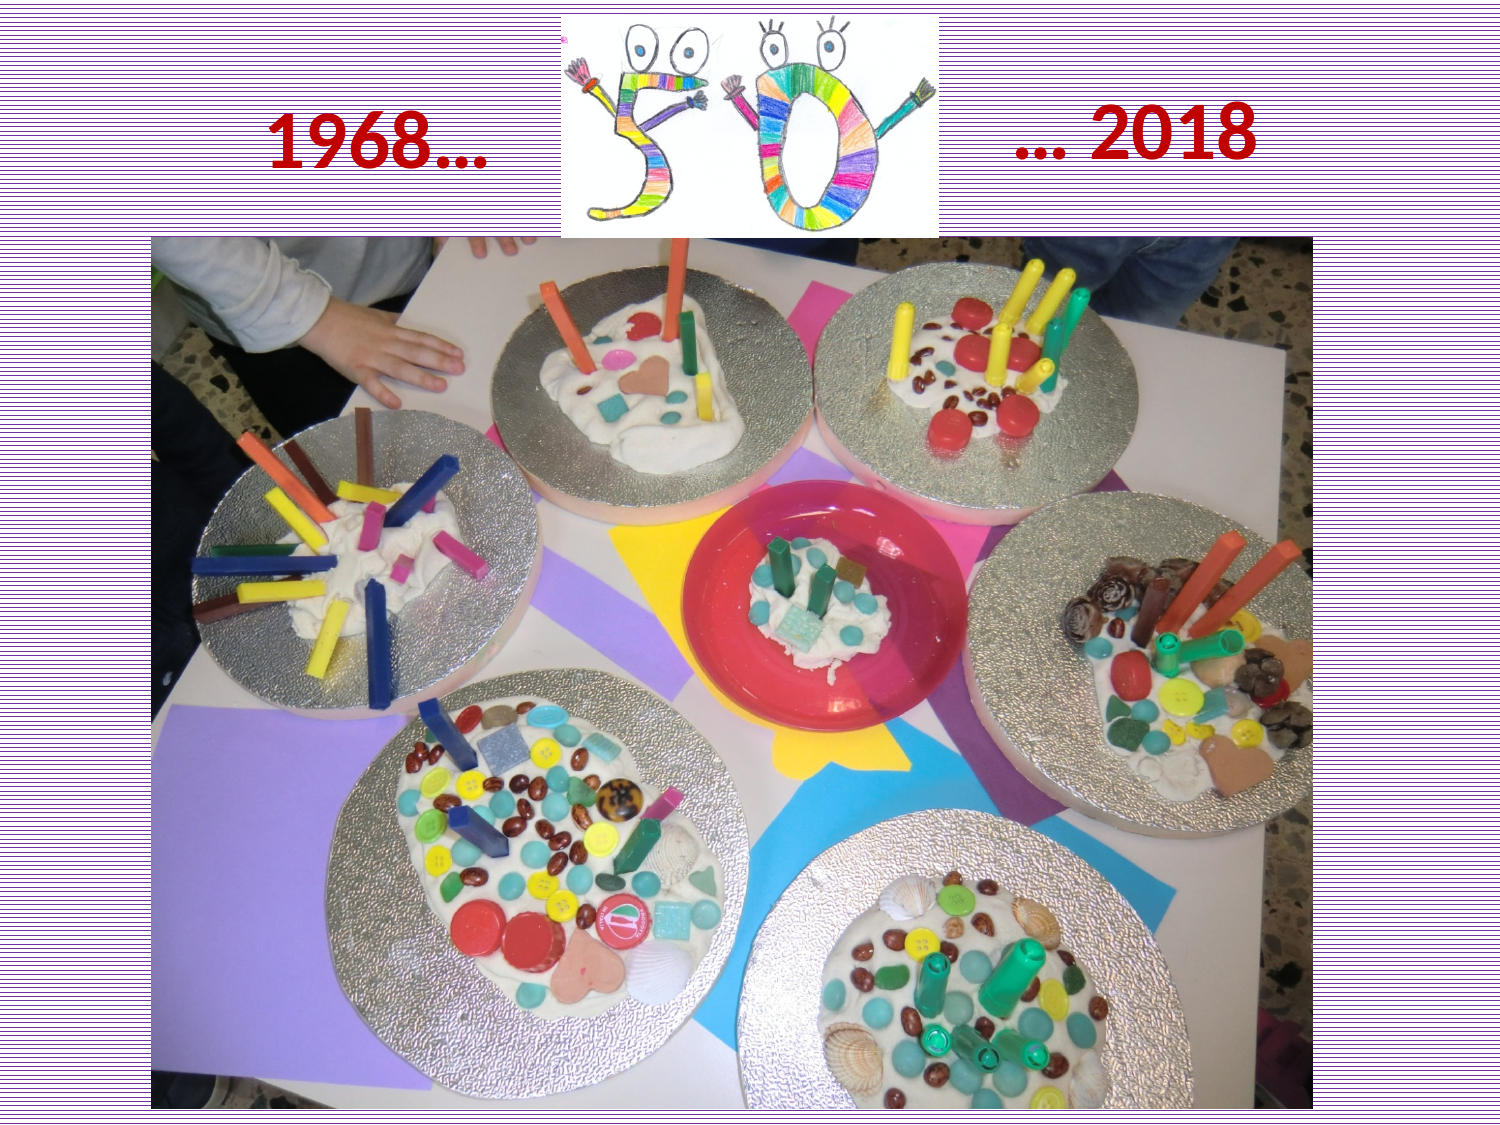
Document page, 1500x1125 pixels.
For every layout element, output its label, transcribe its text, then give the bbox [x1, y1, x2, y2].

picture [151, 15, 1314, 1109]
text_box 1968… [123, 78, 555, 193]
text_box … 2018 [957, 68, 1314, 184]
